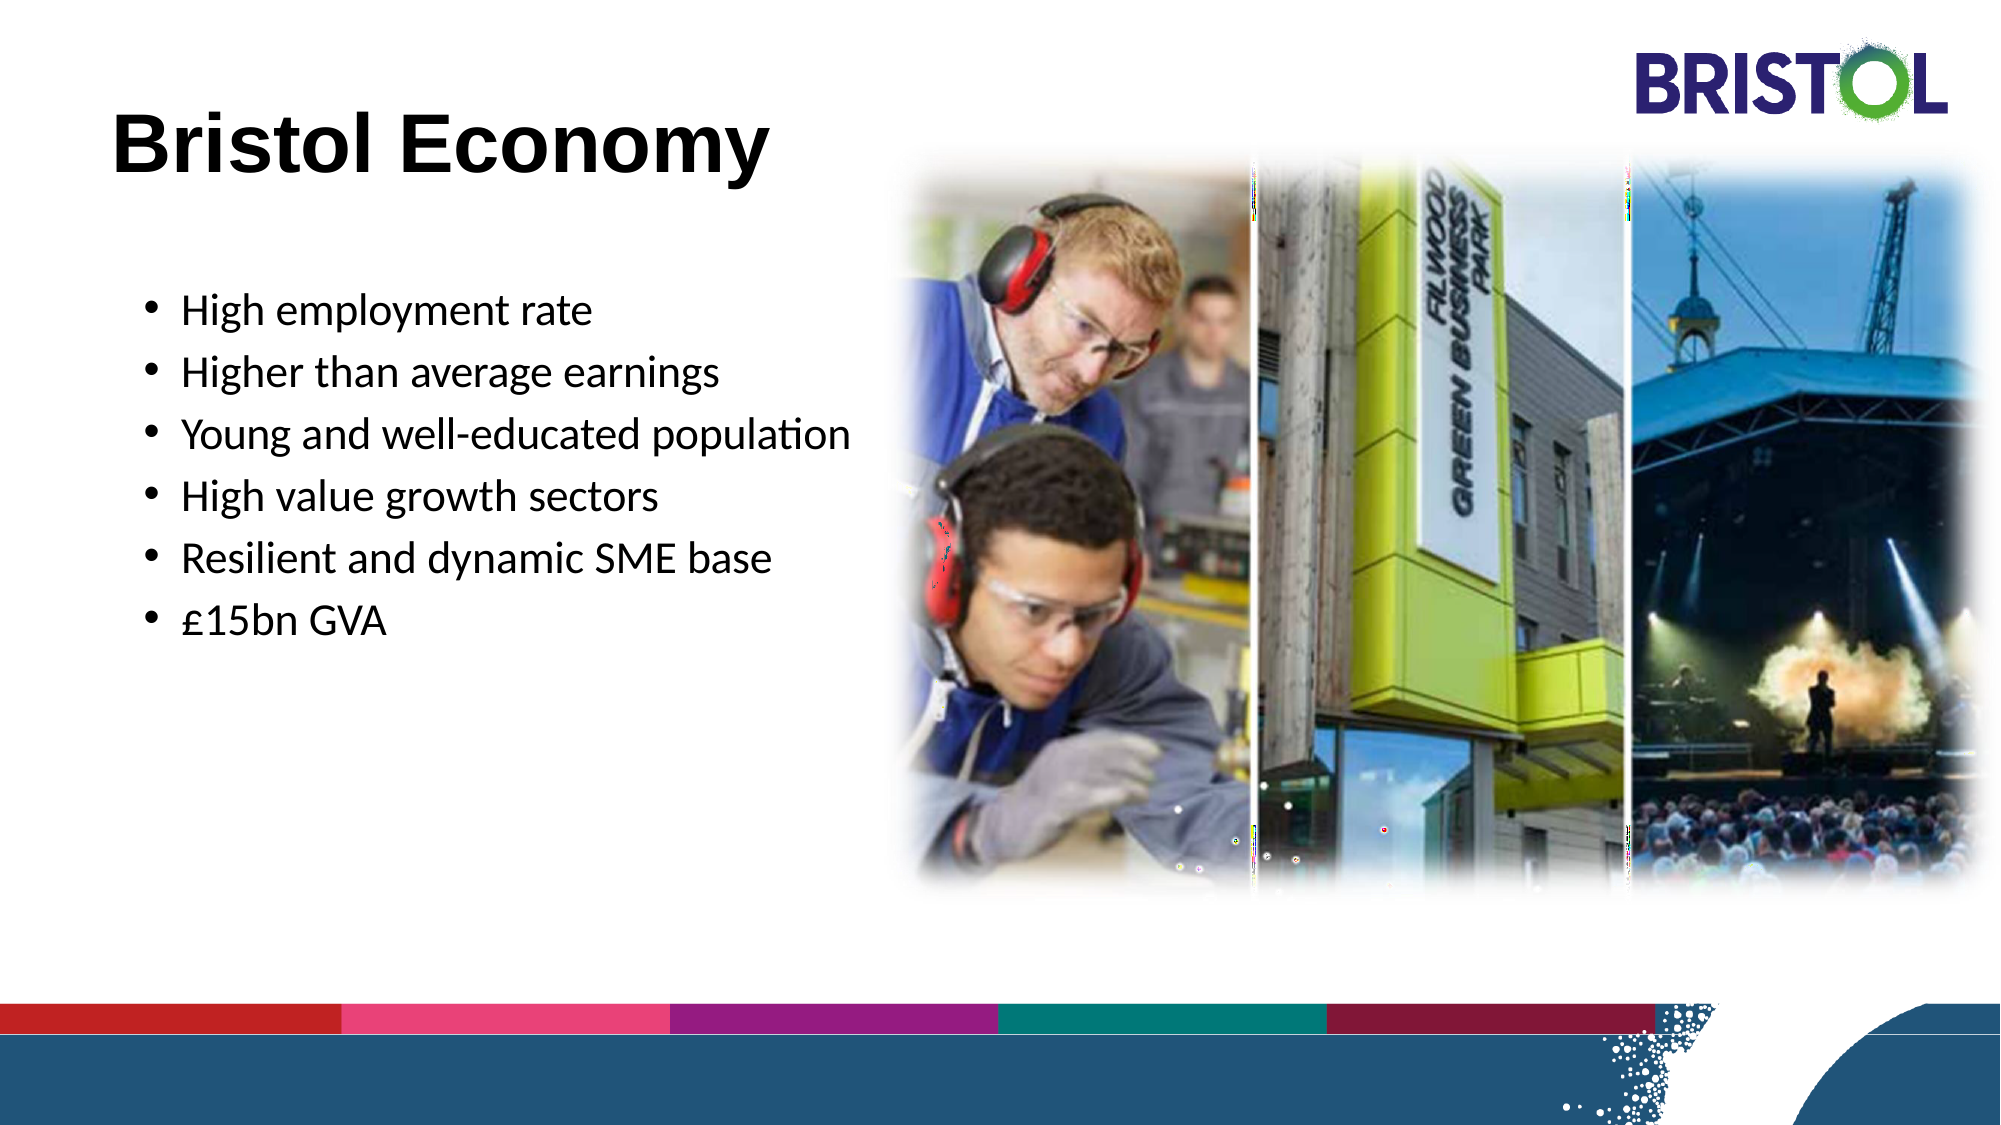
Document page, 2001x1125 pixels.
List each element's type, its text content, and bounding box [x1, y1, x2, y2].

title Bristol Economy [84, 67, 1497, 278]
text_box High employment rate Higher than average earnings Young and well-educated population High value growth sectors Resilient and dynamic SME base £15bn GVA [141, 270, 863, 645]
picture [0, 36, 2000, 1125]
